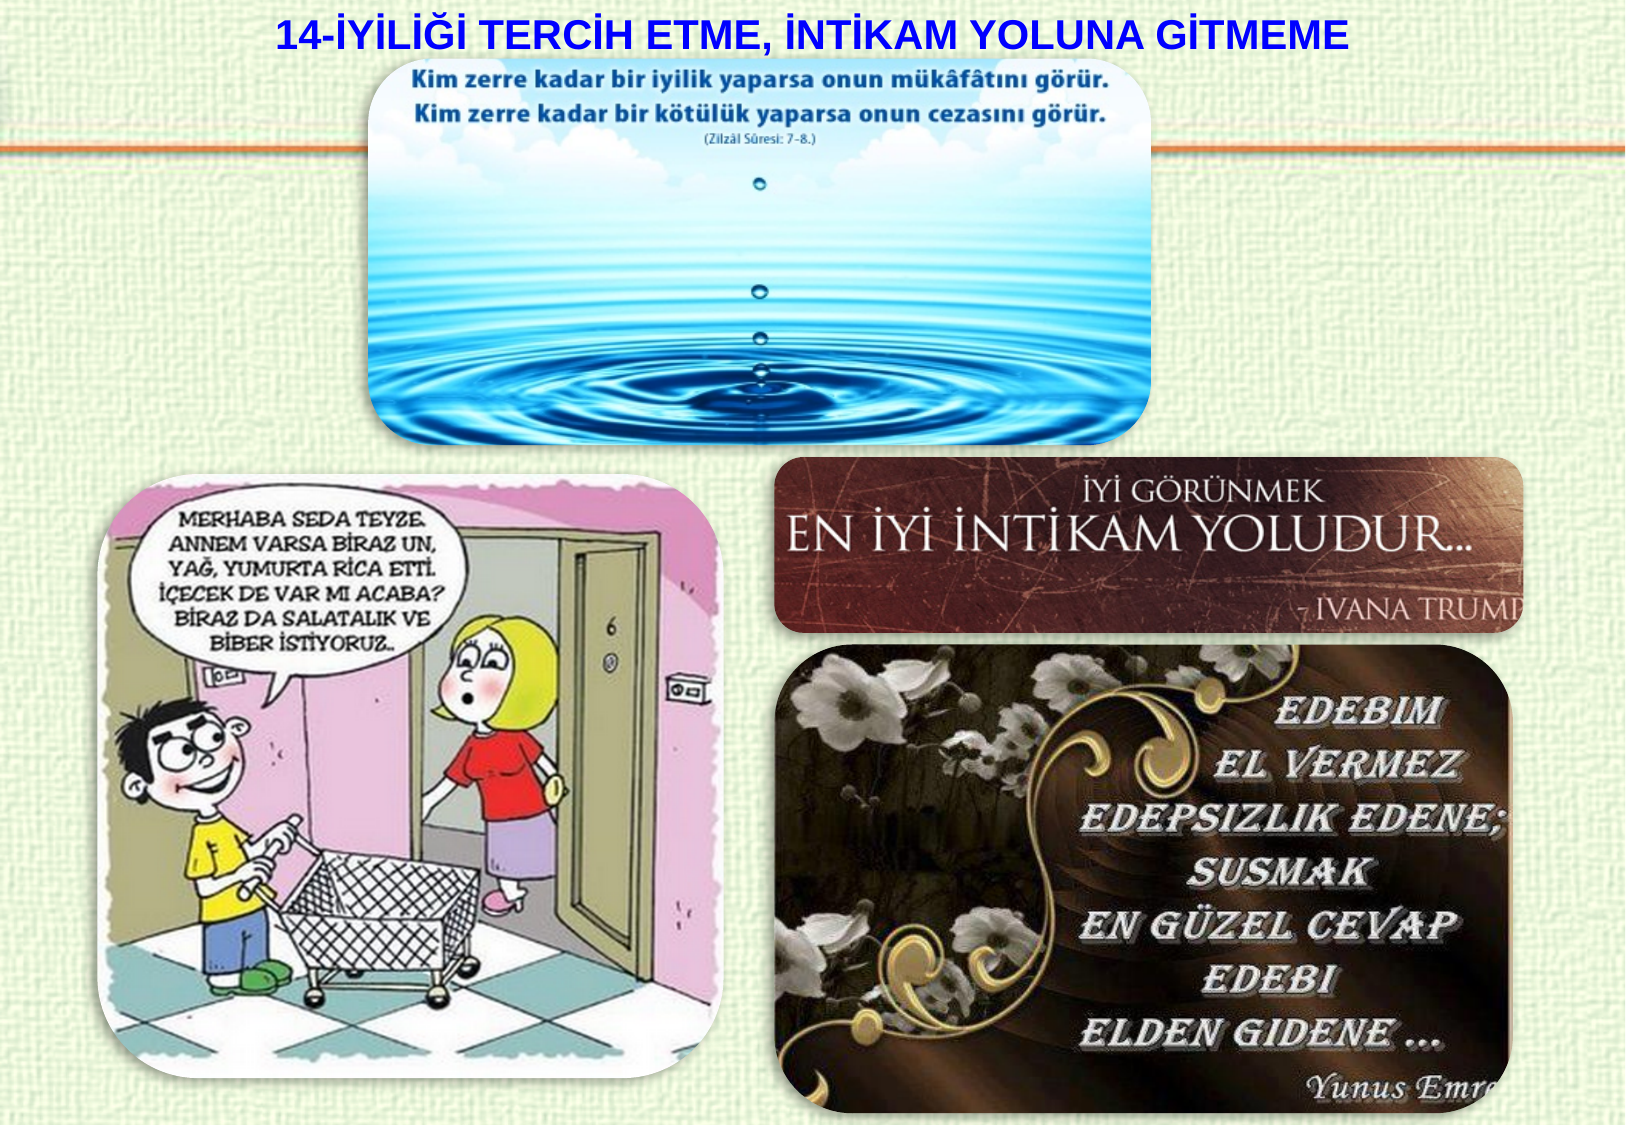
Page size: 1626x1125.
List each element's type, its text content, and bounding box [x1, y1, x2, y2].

picture [0, 0, 1626, 1125]
text_box 14-İYİLİĞİ TERCİH ETME, İNTİKAM YOLUNA GİTMEME [0, 0, 1625, 65]
